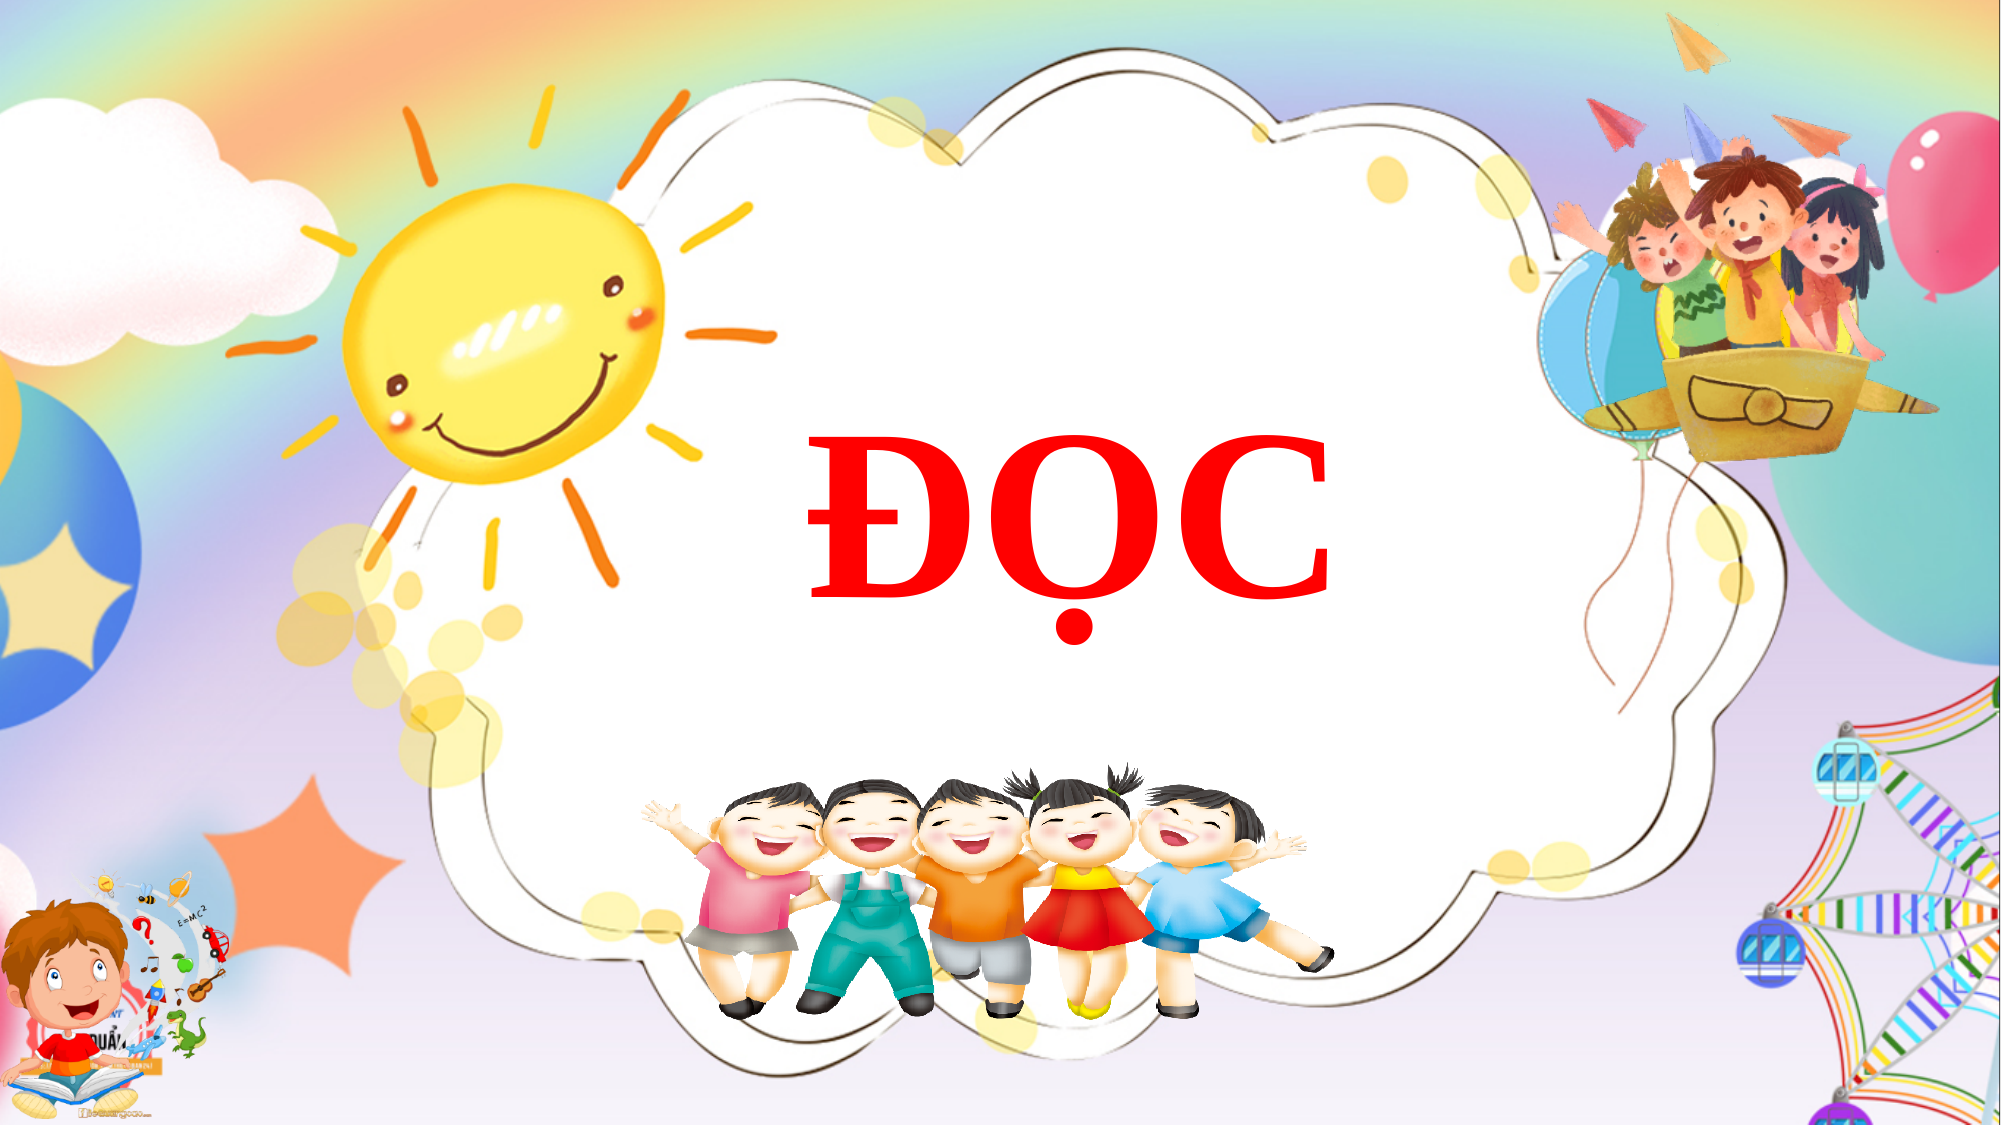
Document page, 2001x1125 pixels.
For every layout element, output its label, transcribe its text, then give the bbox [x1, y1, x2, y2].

picture [0, 0, 2001, 1125]
text_box ĐỌC [682, 345, 1467, 654]
